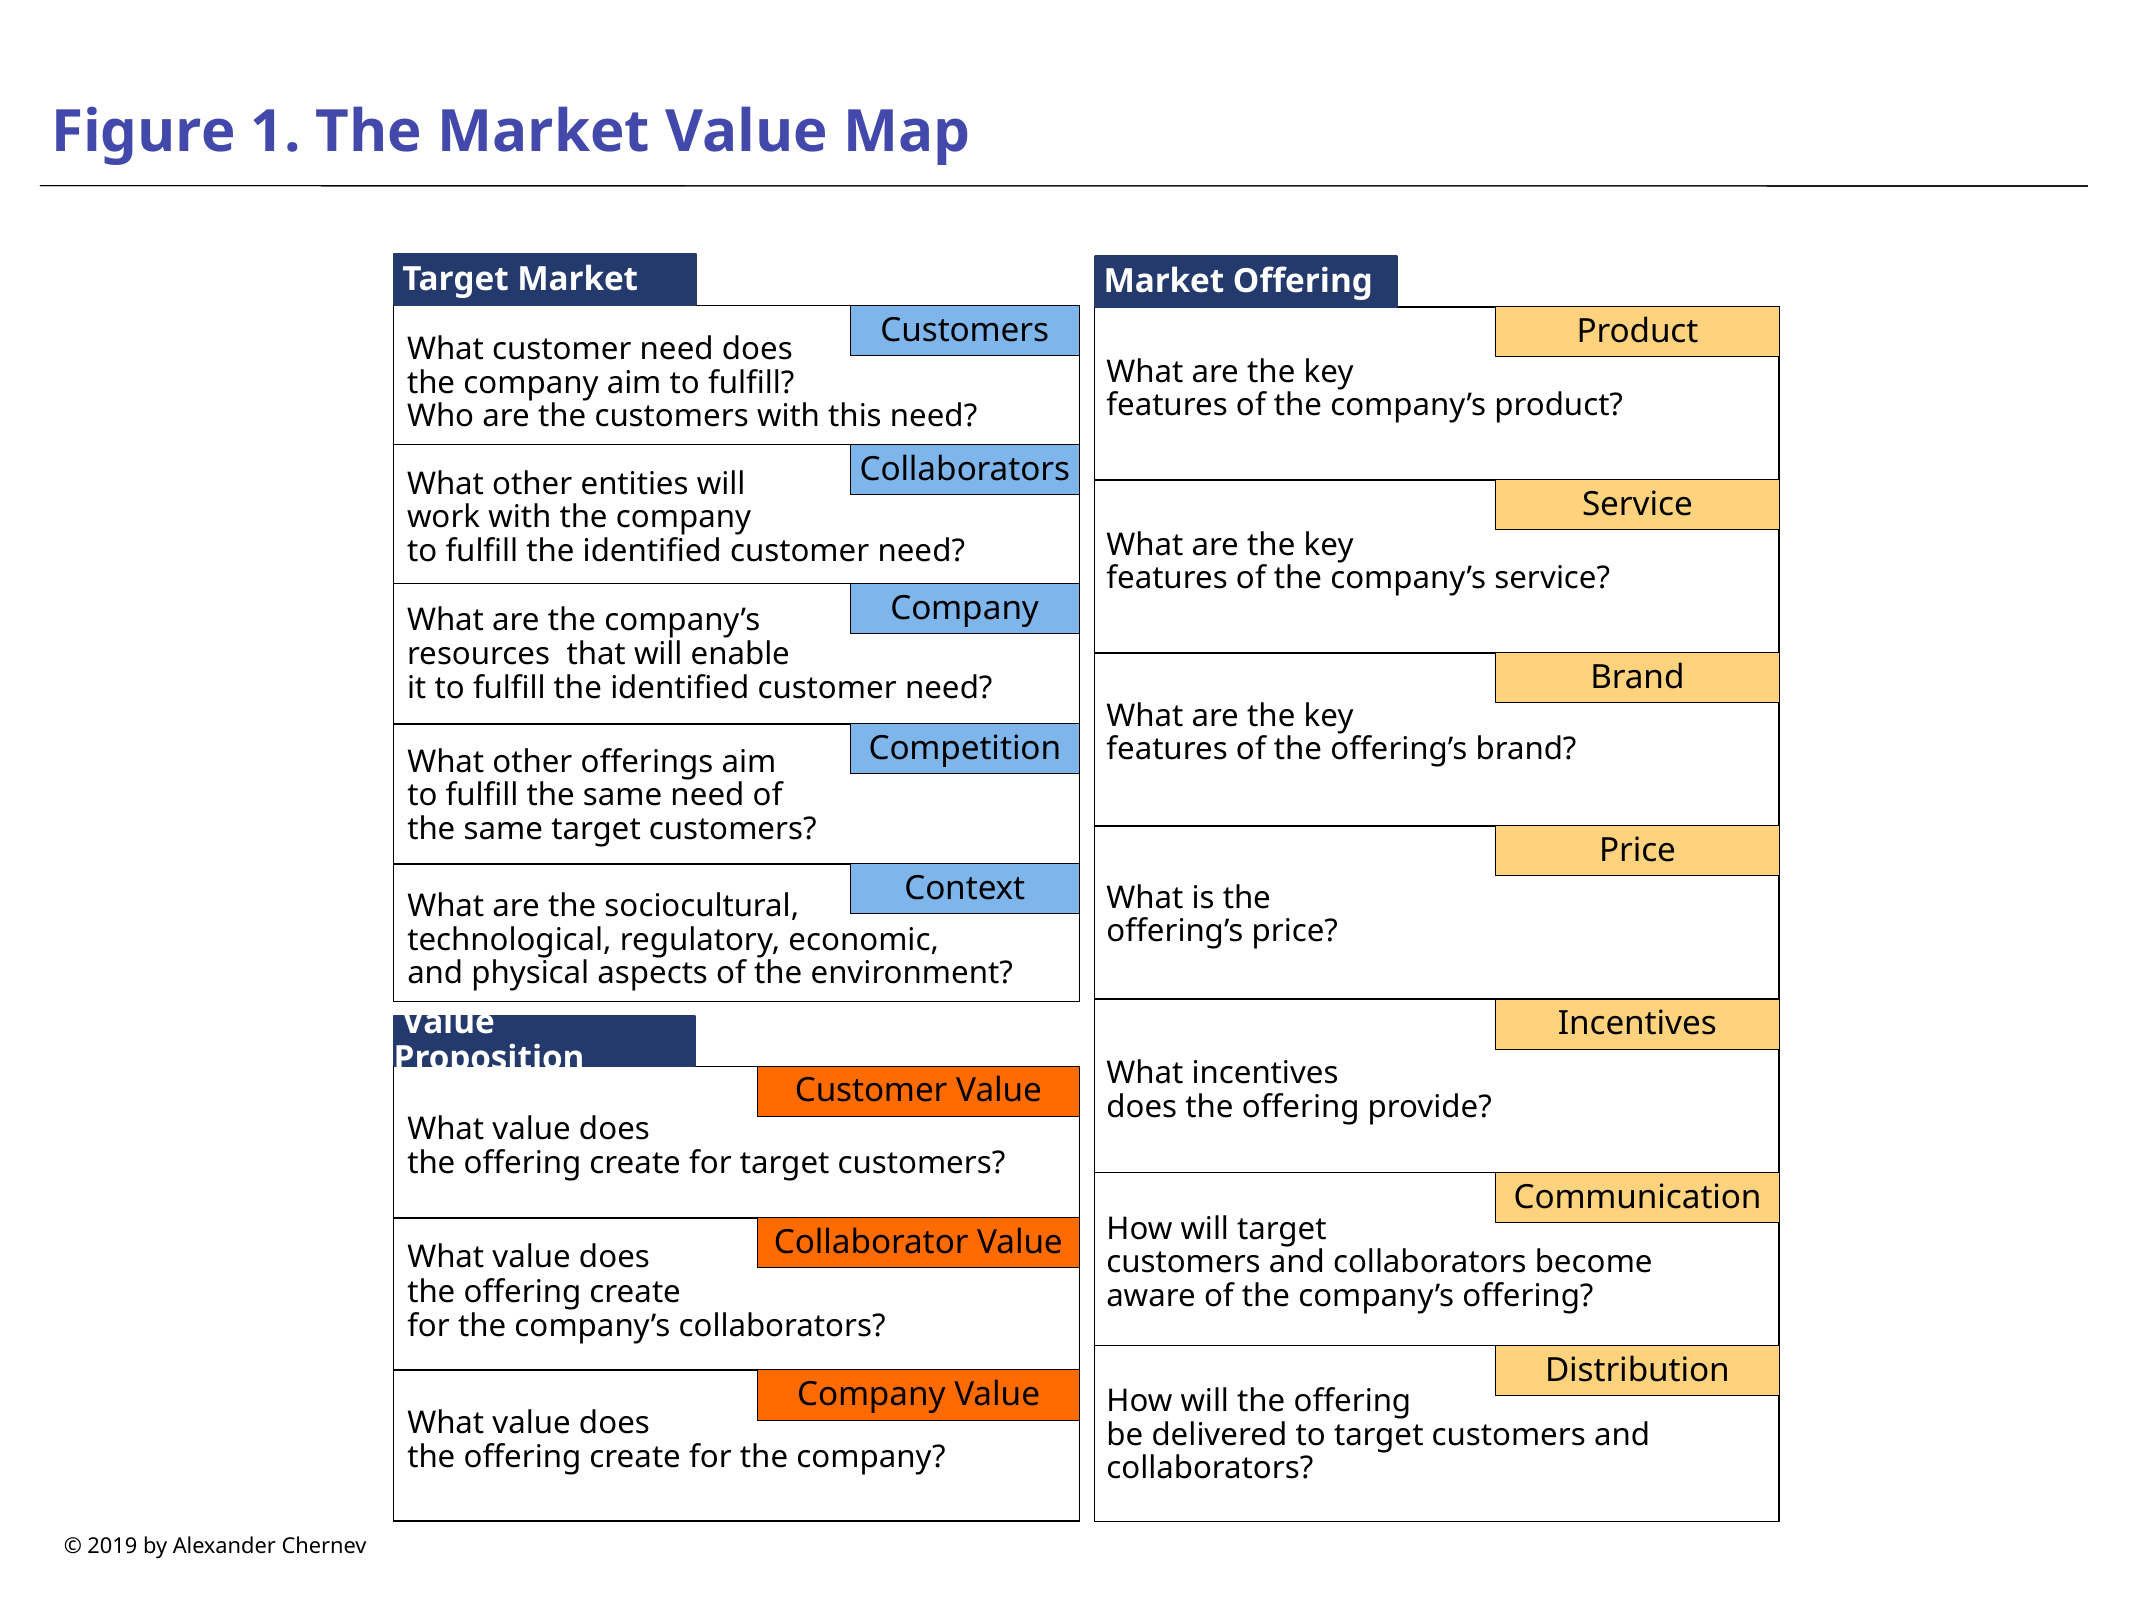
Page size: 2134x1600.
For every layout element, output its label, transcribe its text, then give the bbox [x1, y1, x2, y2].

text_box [393, 253, 1780, 1522]
title Figure 1. The Market Value Map [40, 0, 2089, 174]
